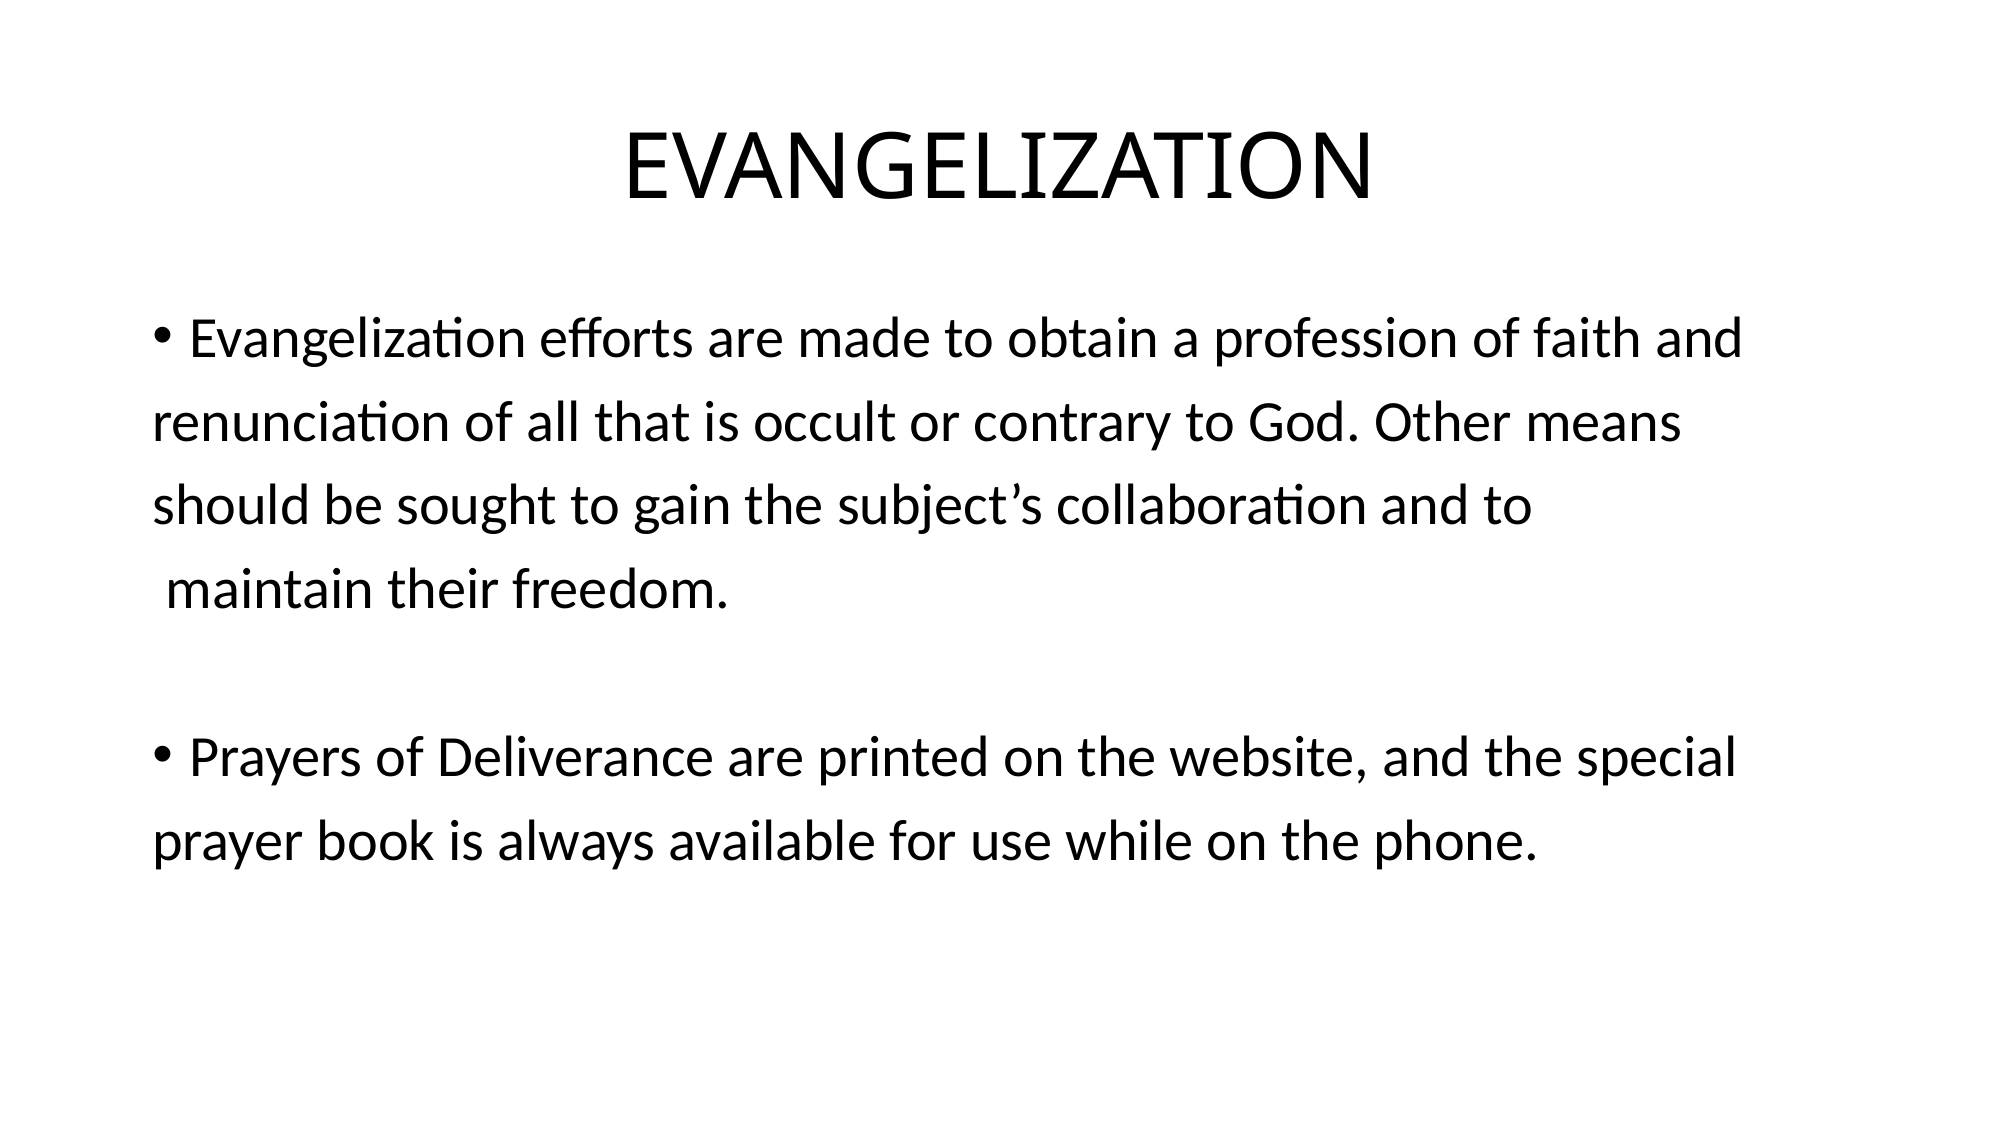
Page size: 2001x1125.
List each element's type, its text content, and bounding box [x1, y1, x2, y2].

title EVANGELIZATION [137, 59, 1863, 278]
list Evangelization efforts are made to obtain a profession of faith and renunciation of all that is occult or contrary to God. Other means should be sought to gain the subject’s collaboration and to maintain their freedom. Prayers of Deliverance are printed on the website, and the special prayer book is always available for use while on the phone. [137, 299, 1863, 1014]
